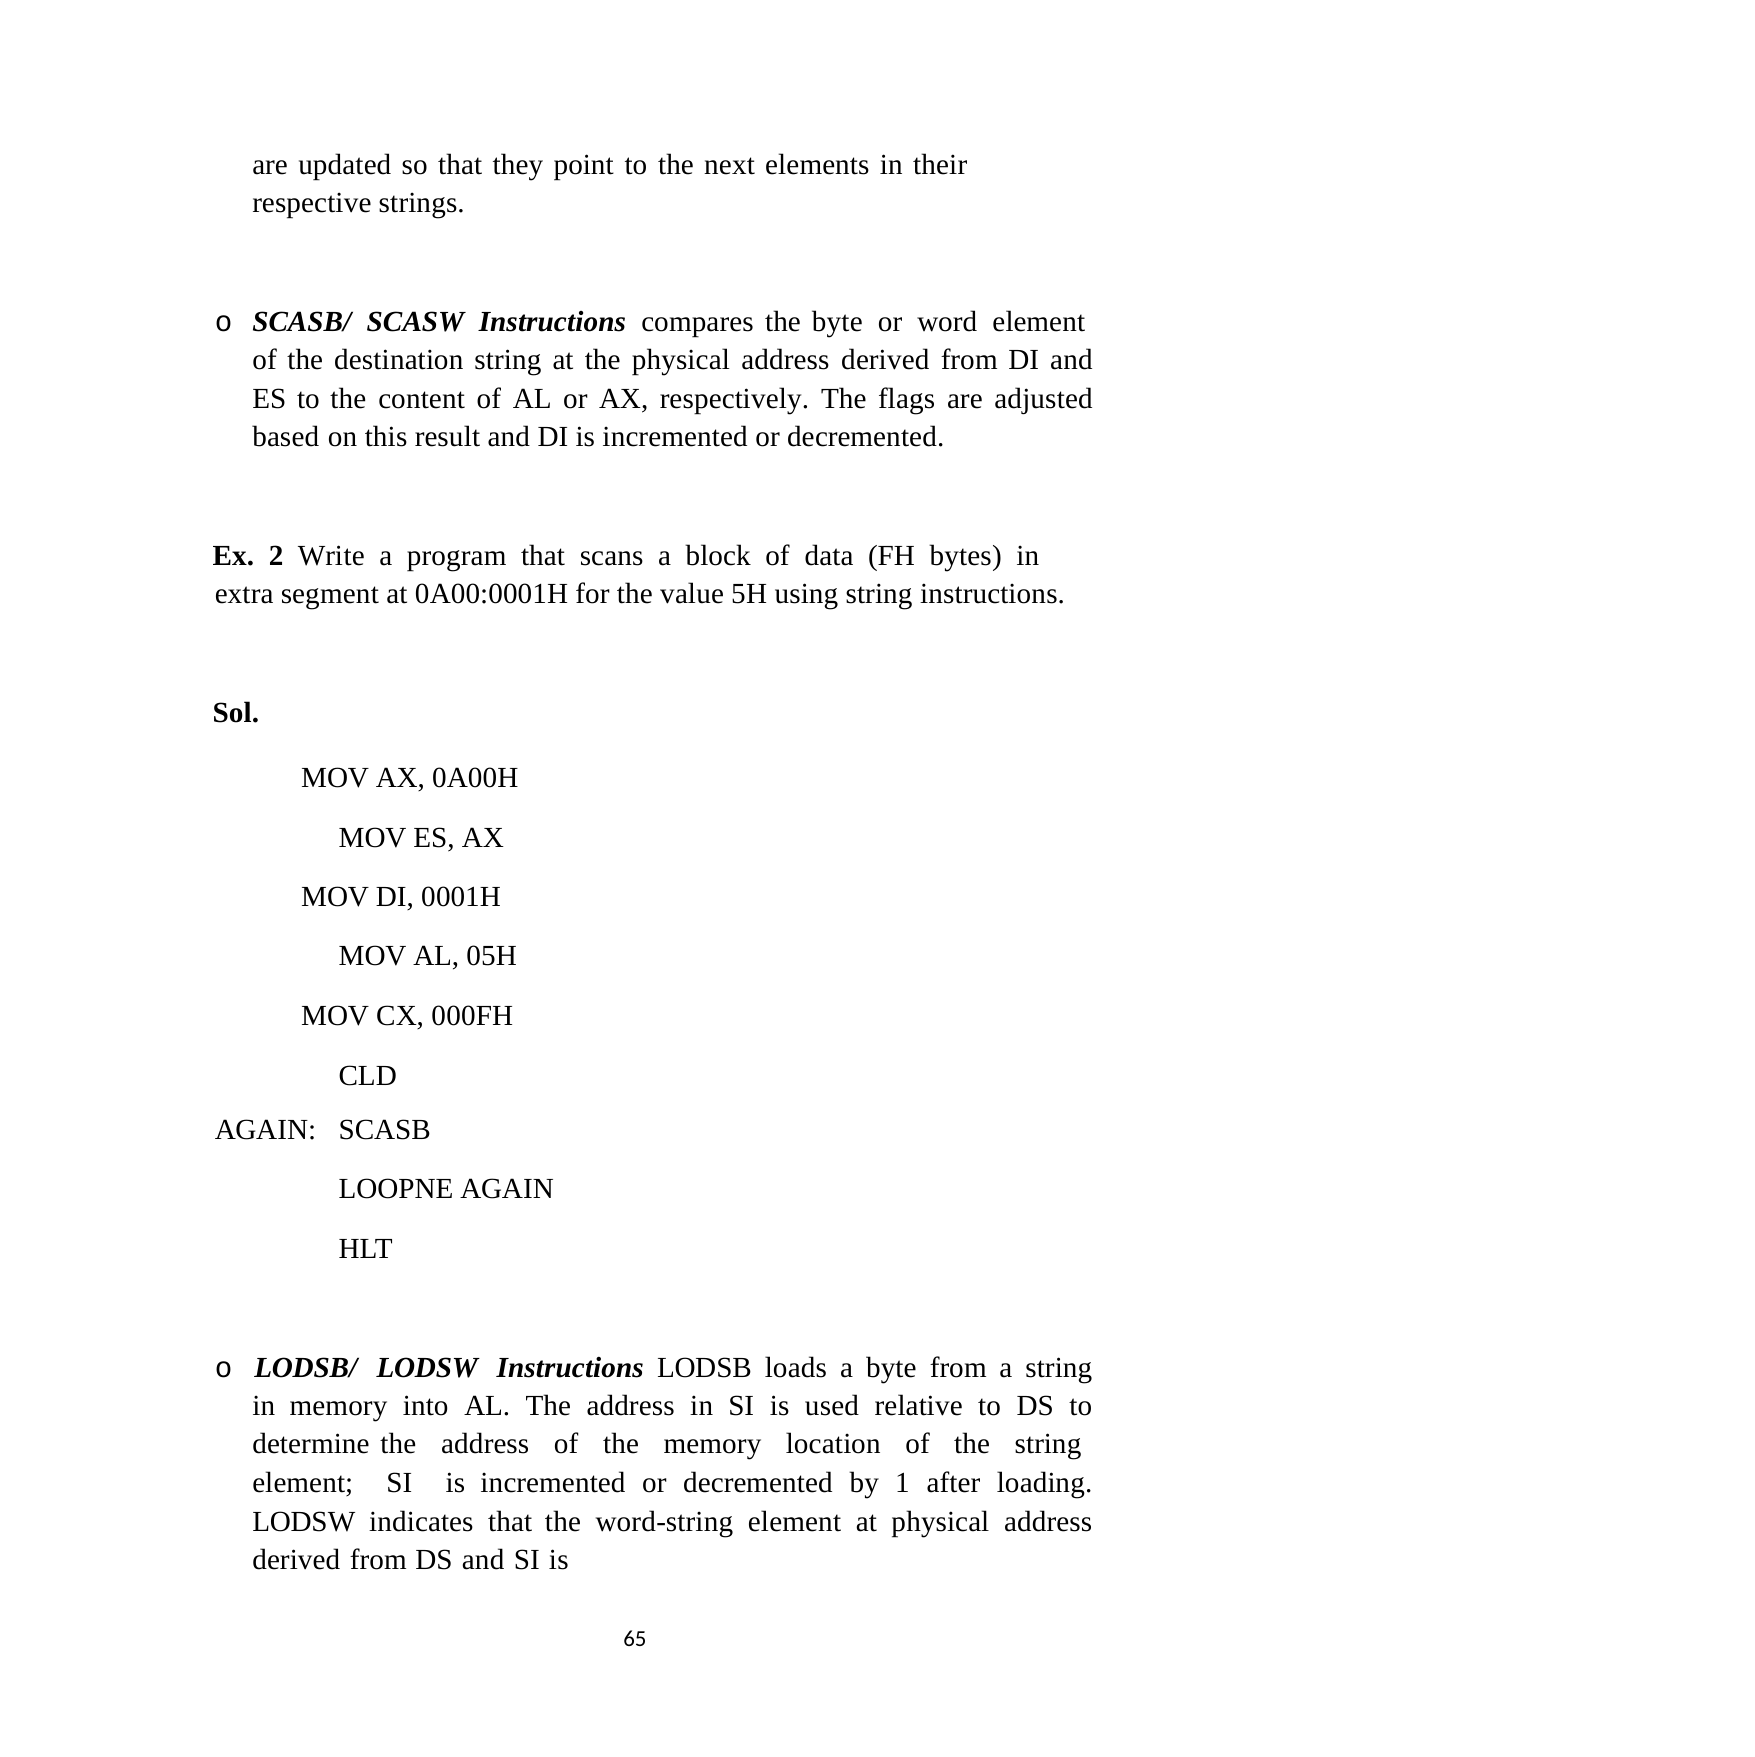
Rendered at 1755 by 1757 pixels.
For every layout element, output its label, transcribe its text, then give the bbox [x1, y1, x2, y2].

text_box HLT o LODSB/ LODSW Instructions LODSB loads a byte from a string in memory into AL. The address in SI is used relative to DS to determine the address of the memory location of the string element; SI is incremented or decremented by 1 after loading. LODSW indicates that the word-string element at physical address derived from DS and SI is [212, 1229, 1095, 1540]
text_box AGAIN: [212, 1110, 319, 1148]
text_box SCASB LOOPNE AGAIN [336, 1110, 557, 1207]
slide_number 61 [250, 1566, 1094, 1654]
text_box are updated so that they point to the next elements in their respective strings. o SCASB/ SCASW Instructions compares the byte or word element of the destination string at the physical address derived from DI and ES to the content of AL or AX, respectively. The flags are adjusted based on this result and DI is incremented or decremented. Ex. 2 Write a program that scans a block of data (FH bytes) in extra segment at 0A00:0001H for the value 5H using string instructions. Sol. MOV AX, 0A00H MOV ES, AX MOV DI, 0001H MOV AL, 05H MOV CX, 000FH CLD [212, 141, 1095, 1088]
